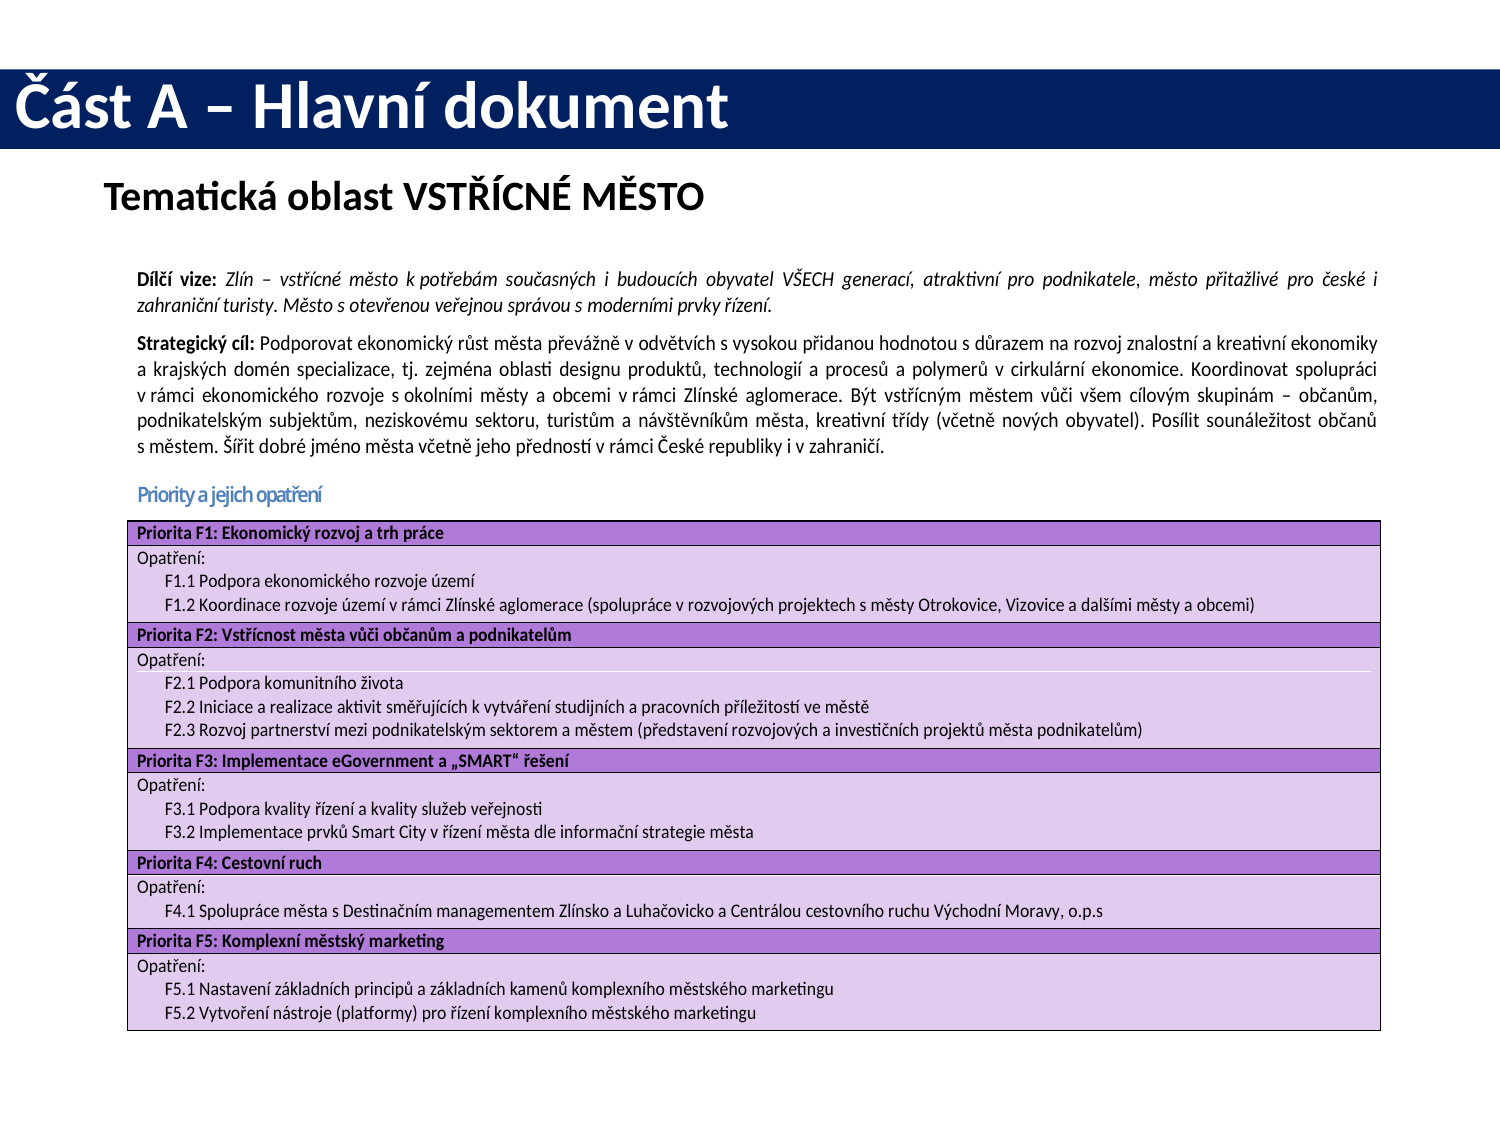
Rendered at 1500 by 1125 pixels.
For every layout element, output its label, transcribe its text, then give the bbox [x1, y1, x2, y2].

title Část A – Hlavní dokument [0, 69, 1500, 149]
list Tematická oblast VSTŘÍCNÉ MĚSTO [88, 160, 1471, 1125]
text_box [126, 255, 1389, 1103]
